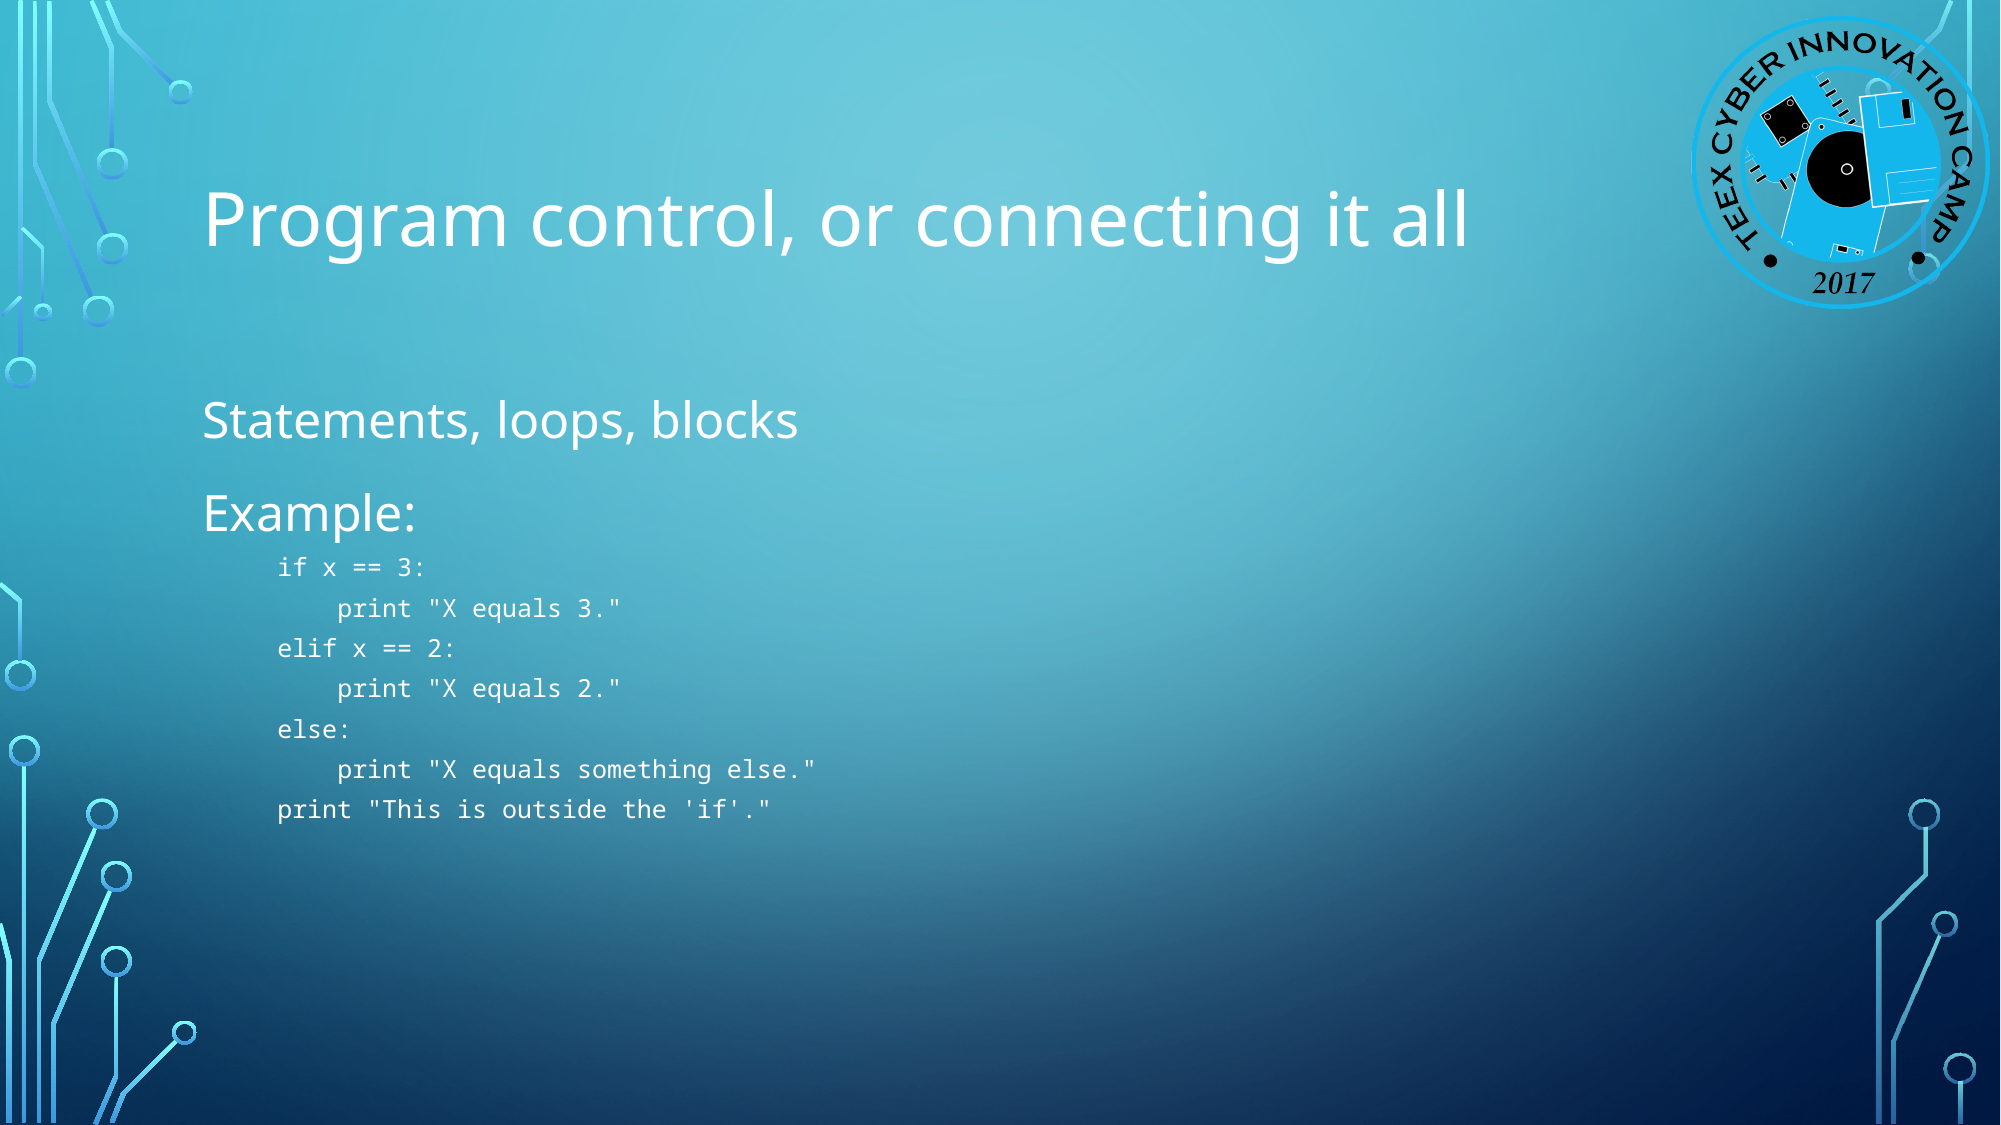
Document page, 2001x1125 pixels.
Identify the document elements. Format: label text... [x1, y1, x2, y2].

title Program control, or connecting it all [187, 101, 1813, 344]
picture [1683, 16, 2000, 333]
list Statements, loops, blocks Example: if x == 3: print "X equals 3." elif x == 2: print "X equals 2." else: print "X equals something else." print "This is outside the 'if'." [187, 369, 1813, 950]
